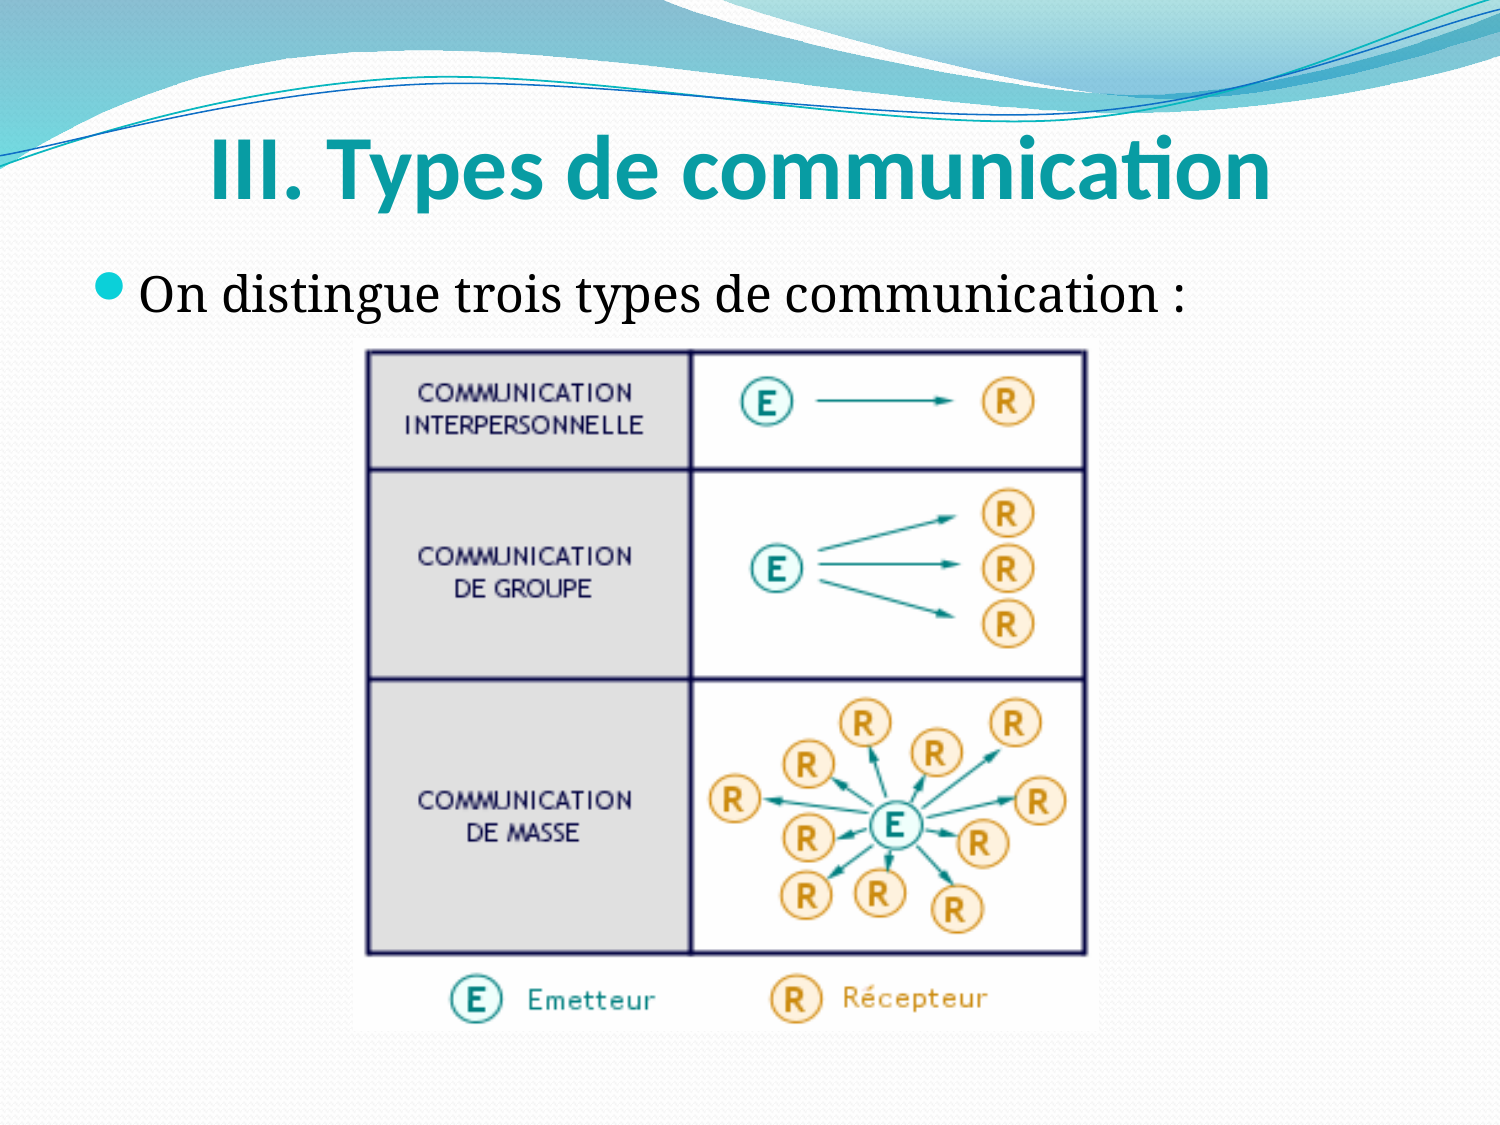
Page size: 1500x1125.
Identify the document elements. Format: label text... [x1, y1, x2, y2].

text_box III. Types de communication [76, 90, 1427, 219]
list On distingue trois types de communication : [76, 255, 1427, 976]
picture [353, 337, 1099, 1031]
